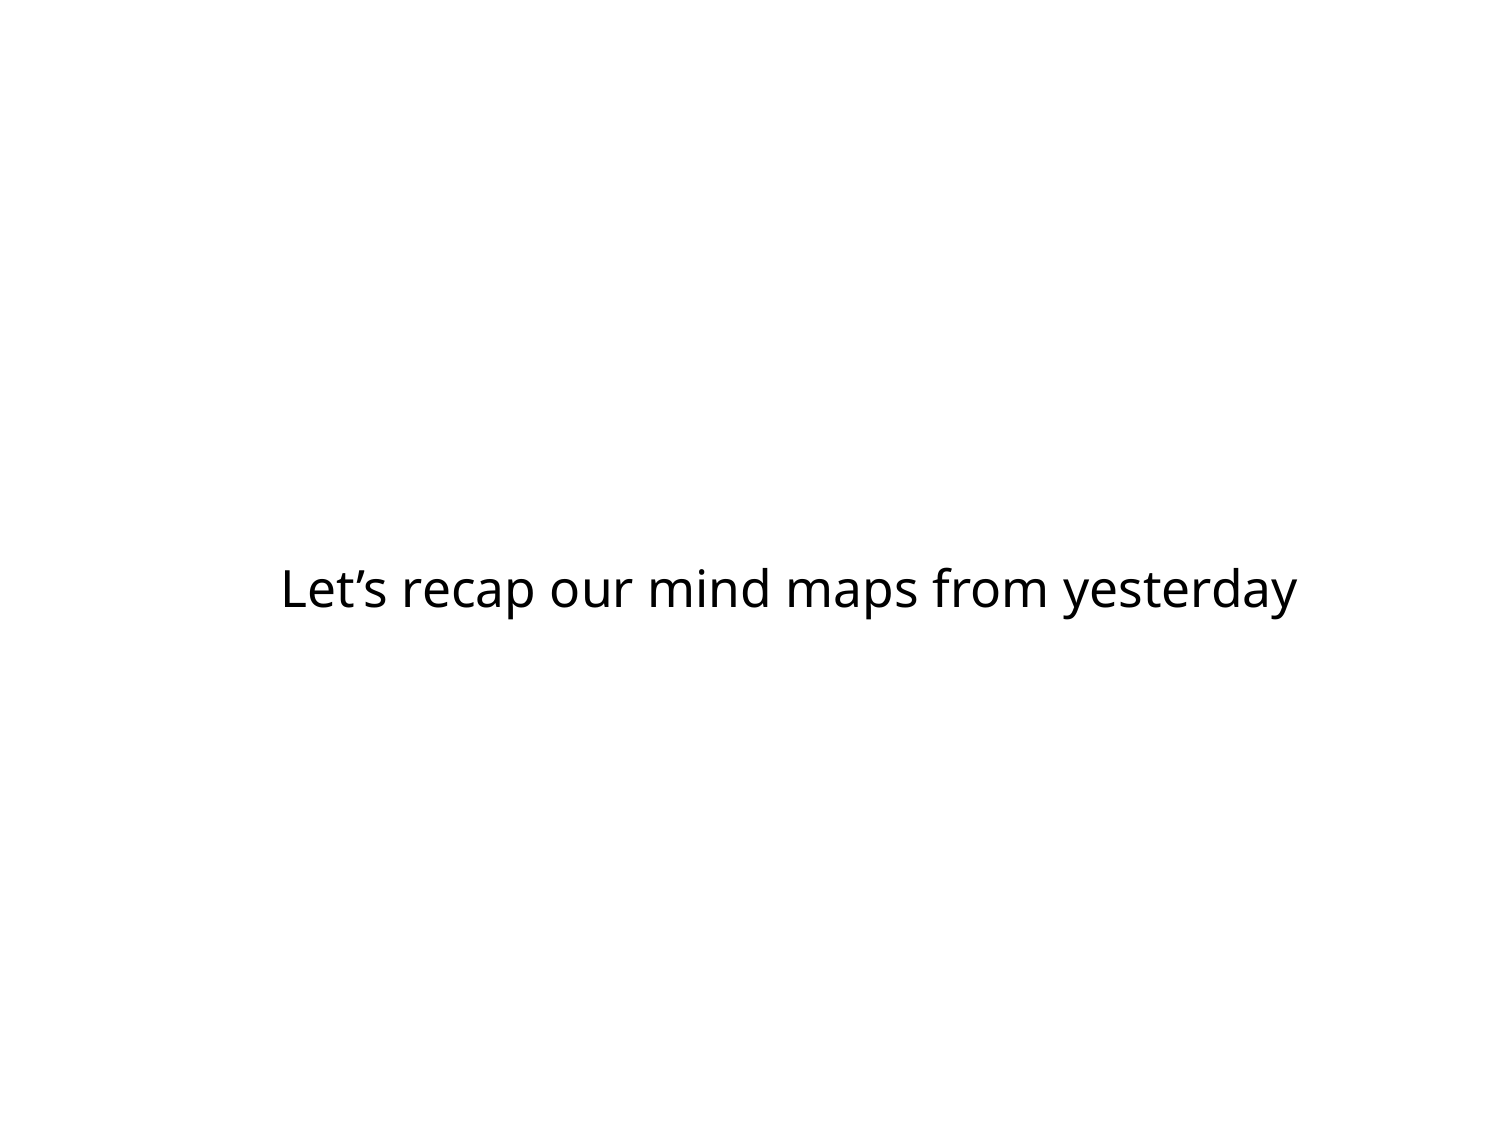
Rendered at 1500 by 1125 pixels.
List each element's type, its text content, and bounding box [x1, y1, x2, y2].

title Let’s recap our mind maps from yesterday [159, 385, 1435, 627]
